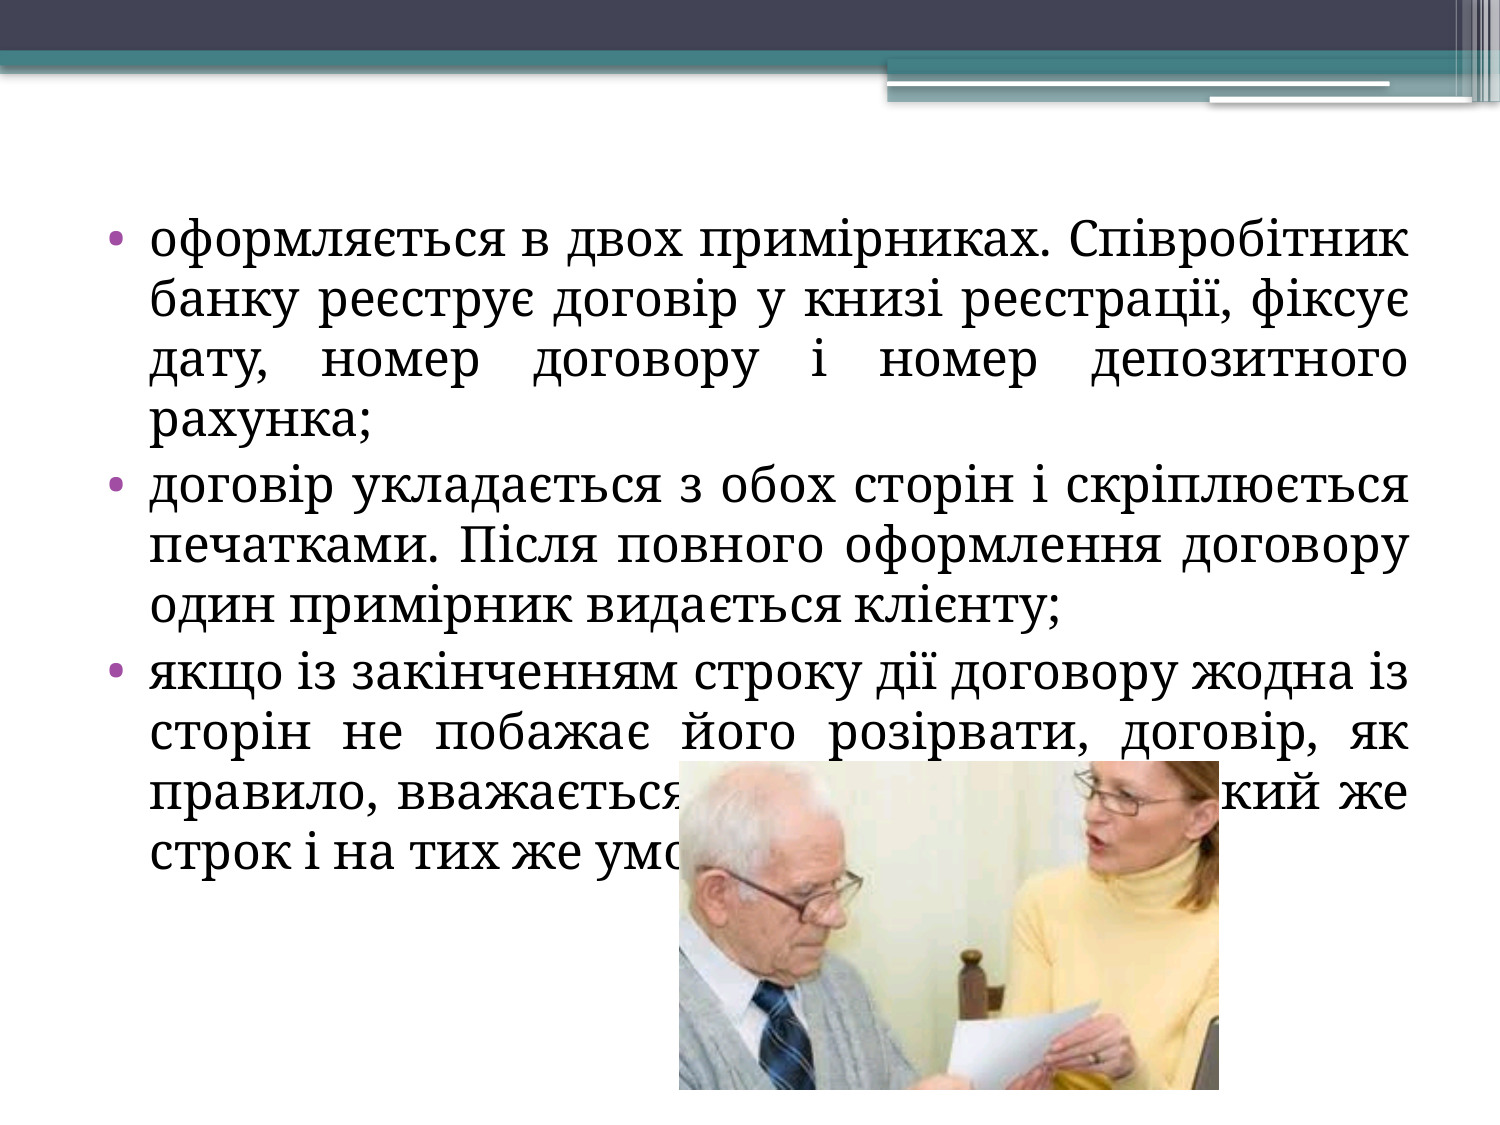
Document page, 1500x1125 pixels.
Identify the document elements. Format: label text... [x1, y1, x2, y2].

list оформляється в двох примірниках. Співробітник банку реєструє договір у книзі реєстрації, фіксує дату, номер договору і номер депозитного рахунка; договір укладається з обох сторін і скріплюється печатками. Після повного оформлення договору один примірник видається клієнту; якщо із закінченням строку дії договору жодна із сторін не побажає його розірвати, договір, як правило, вважається продовженим на такий же строк і на тих же умовах. [75, 199, 1425, 1079]
picture [679, 761, 1219, 1090]
